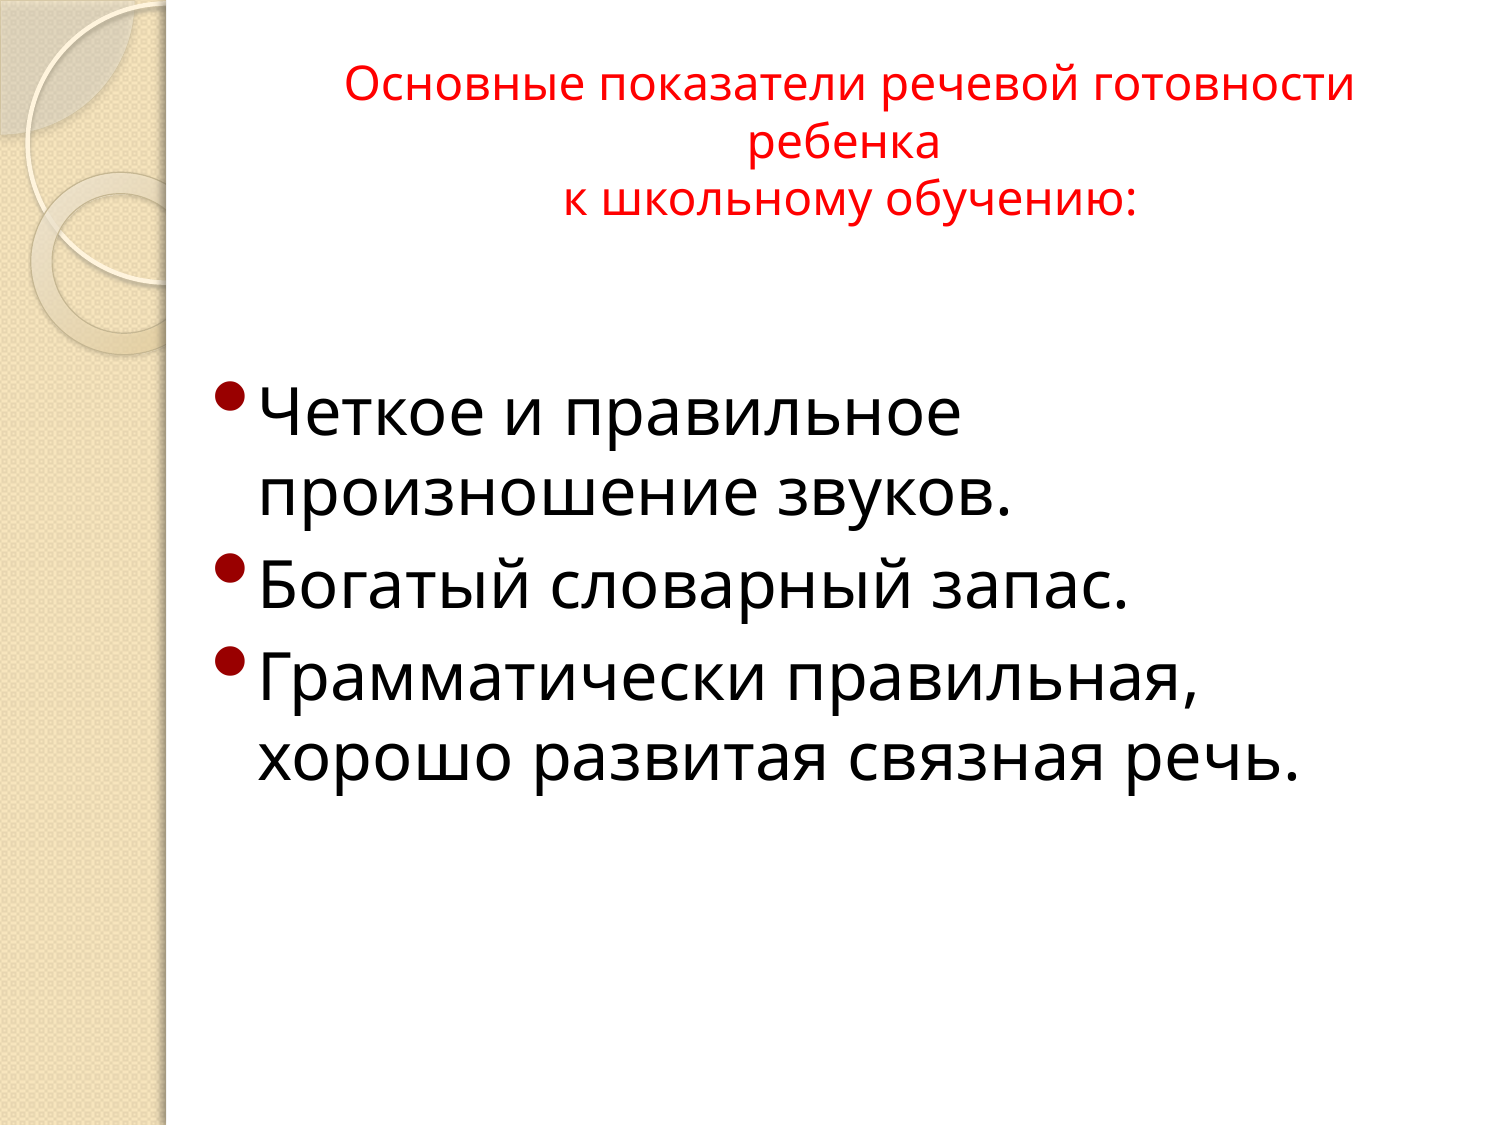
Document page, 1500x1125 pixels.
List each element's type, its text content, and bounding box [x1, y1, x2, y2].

title Основные показатели речевой готовности ребенка к школьному обучению: [235, 45, 1466, 233]
list Четкое и правильное произношение звуков. Богатый словарный запас. Грамматически правильная, хорошо развитая связная речь. [183, 361, 1426, 1061]
